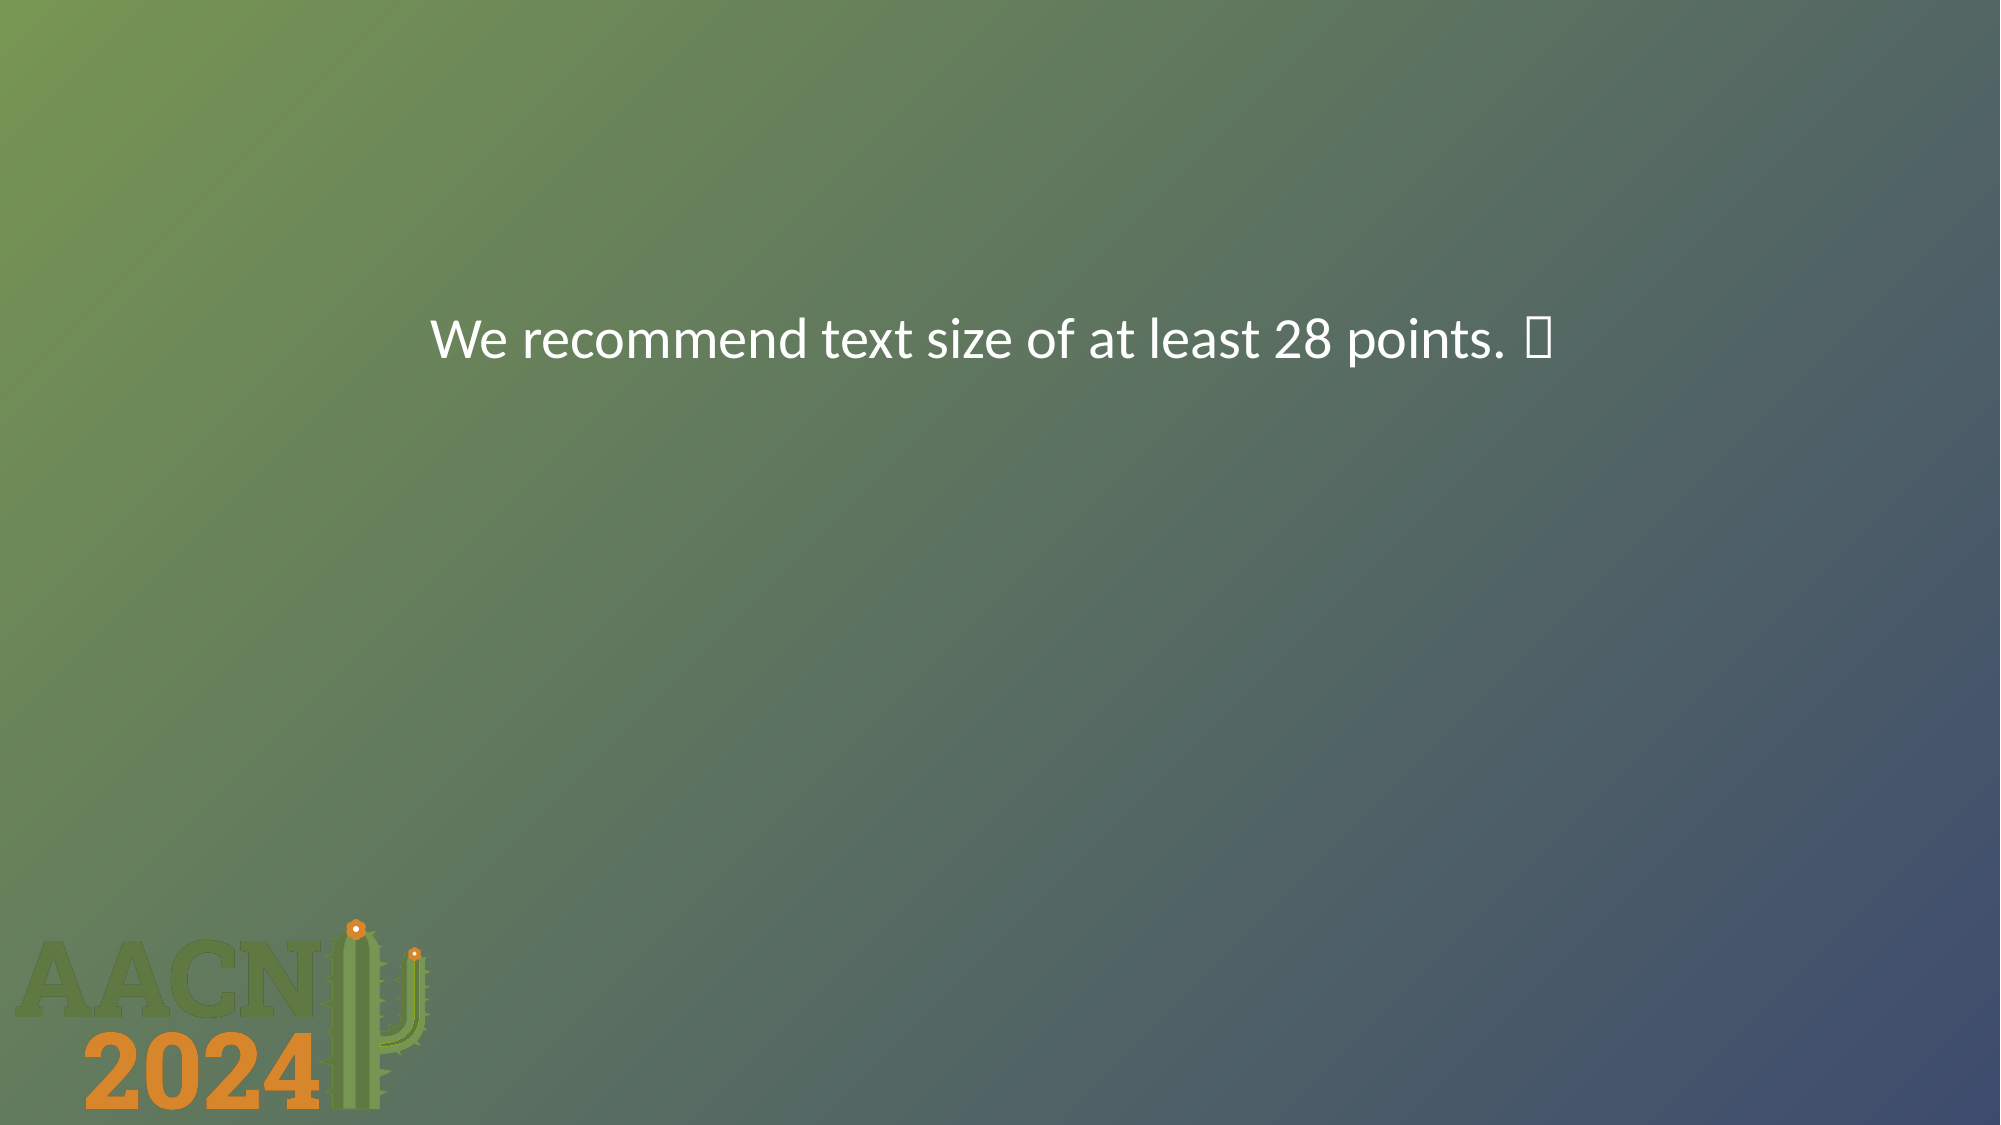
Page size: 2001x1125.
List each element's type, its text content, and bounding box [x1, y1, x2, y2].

picture [15, 919, 431, 1110]
text_box We recommend text size of at least 28 points.  [415, 293, 1572, 378]
